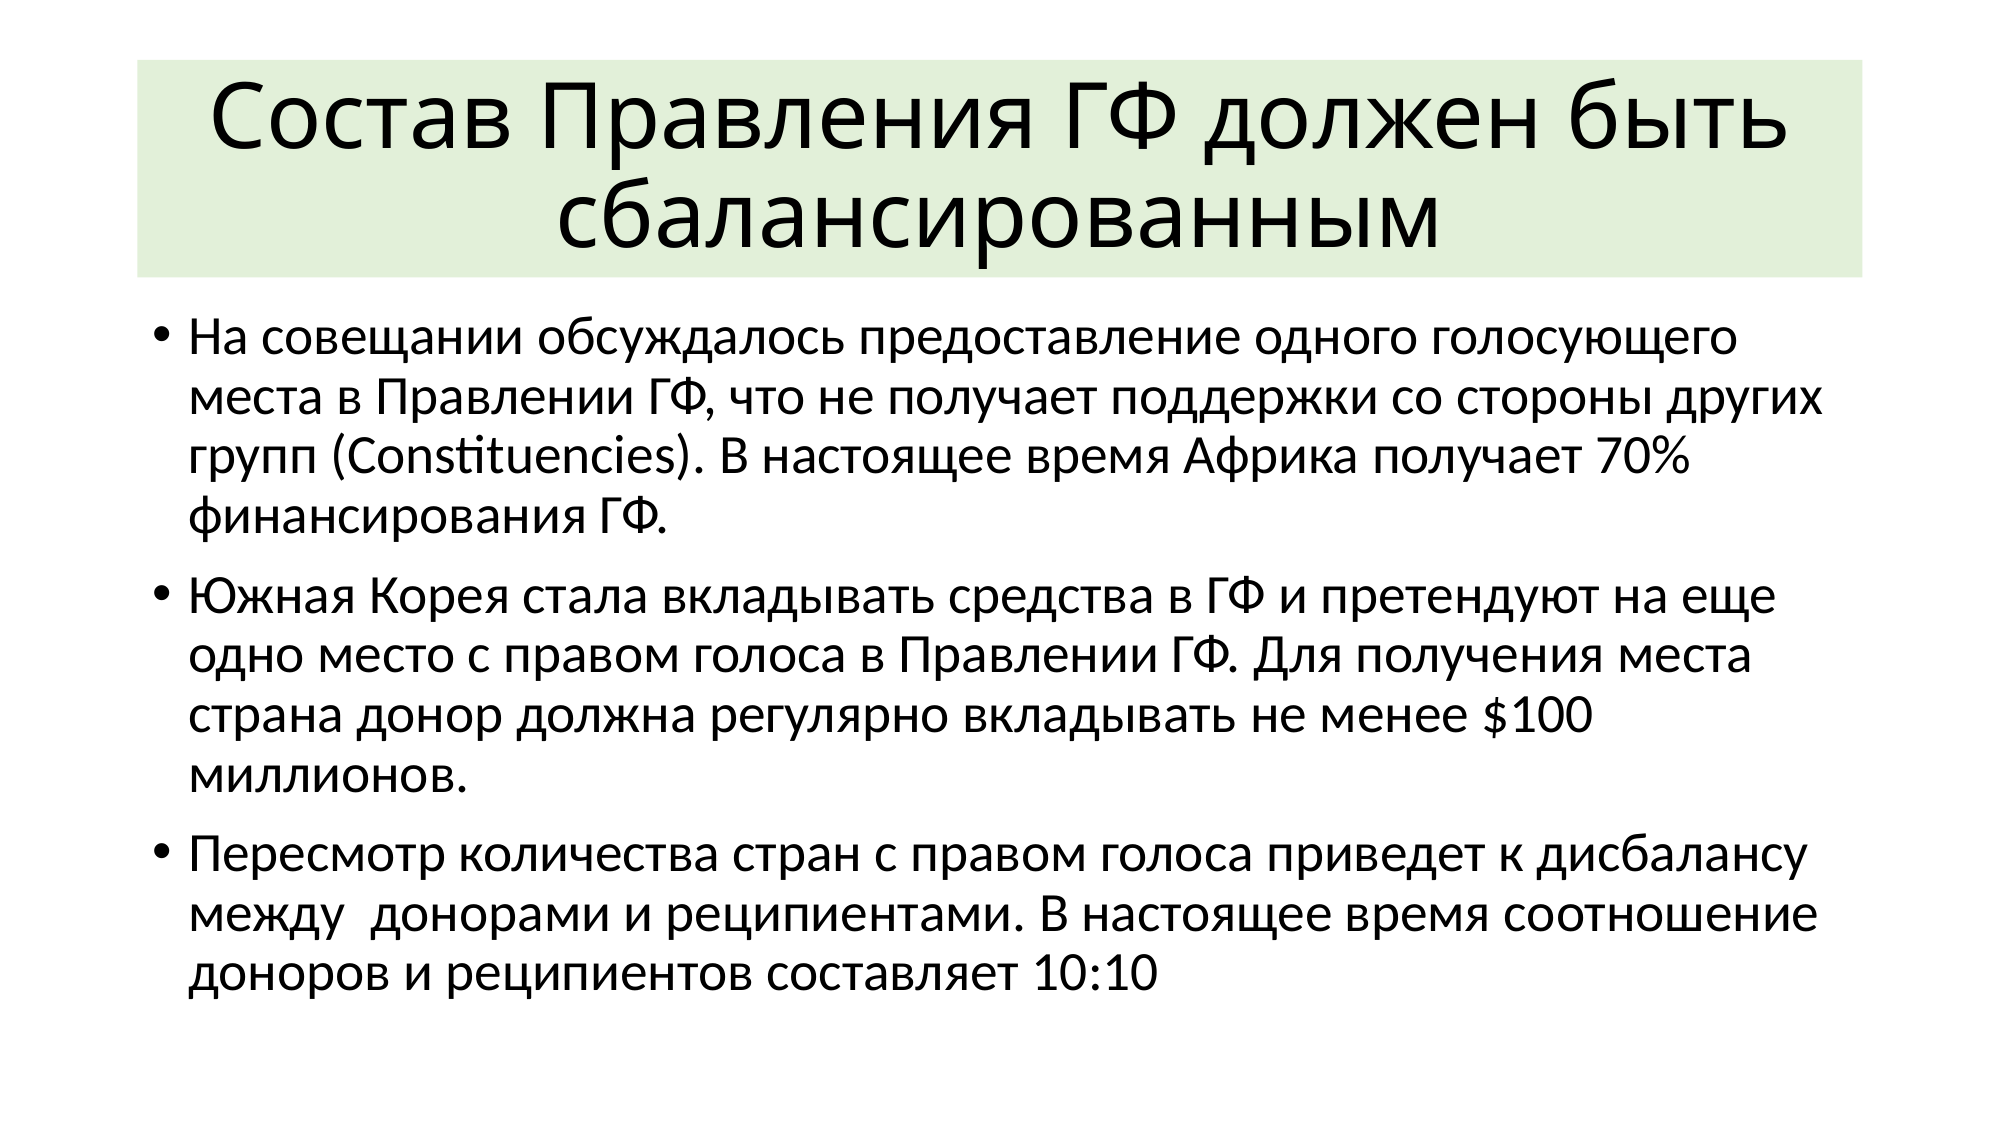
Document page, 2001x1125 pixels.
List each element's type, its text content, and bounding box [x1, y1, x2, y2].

list На совещании обсуждалось предоставление одного голосующего места в Правлении ГФ, что не получает поддержки со стороны других групп (Constituencies). В настоящее время Африка получает 70% финансирования ГФ. Южная Корея стала вкладывать средства в ГФ и претендуют на еще одно место с правом голоса в Правлении ГФ. Для получения места страна донор должна регулярно вкладывать не менее $100 миллионов. Пересмотр количества стран с правом голоса приведет к дисбалансу между донорами и реципиентами. В настоящее время соотношение доноров и реципиентов составляет 10:10 [137, 299, 1863, 1014]
title Состав Правления ГФ должен быть сбалансированным [137, 59, 1863, 278]
